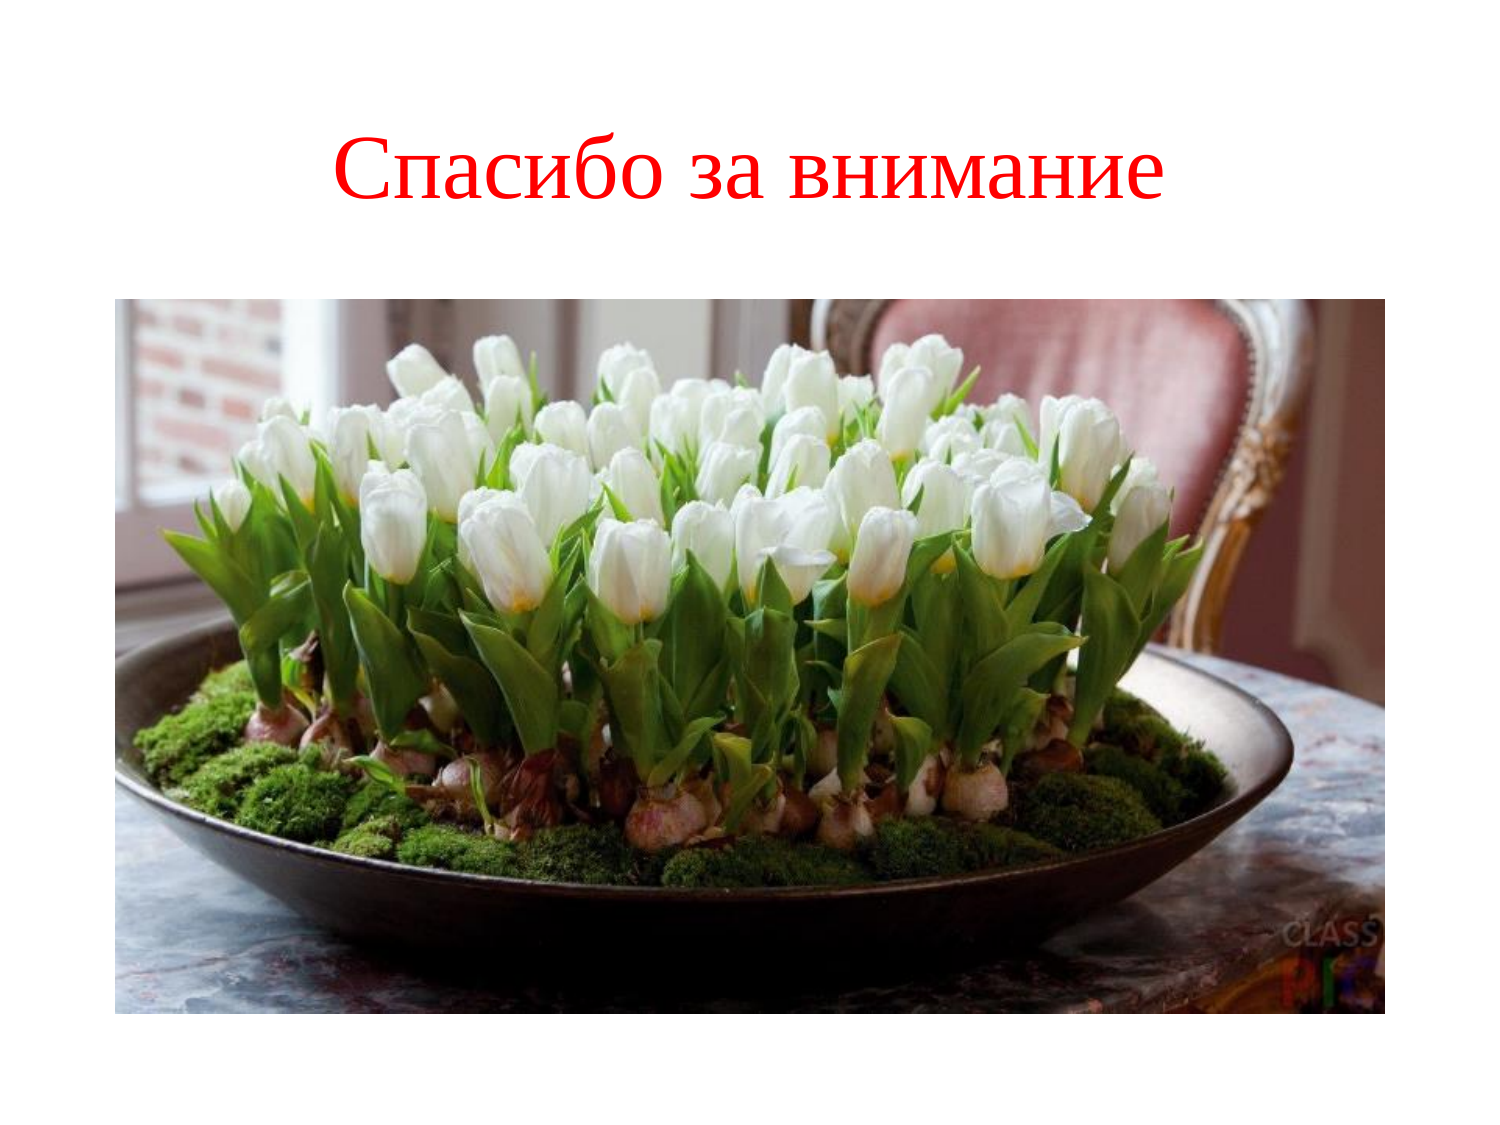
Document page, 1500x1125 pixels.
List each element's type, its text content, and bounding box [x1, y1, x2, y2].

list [115, 299, 1385, 1014]
title Спасибо за внимание [103, 59, 1397, 278]
